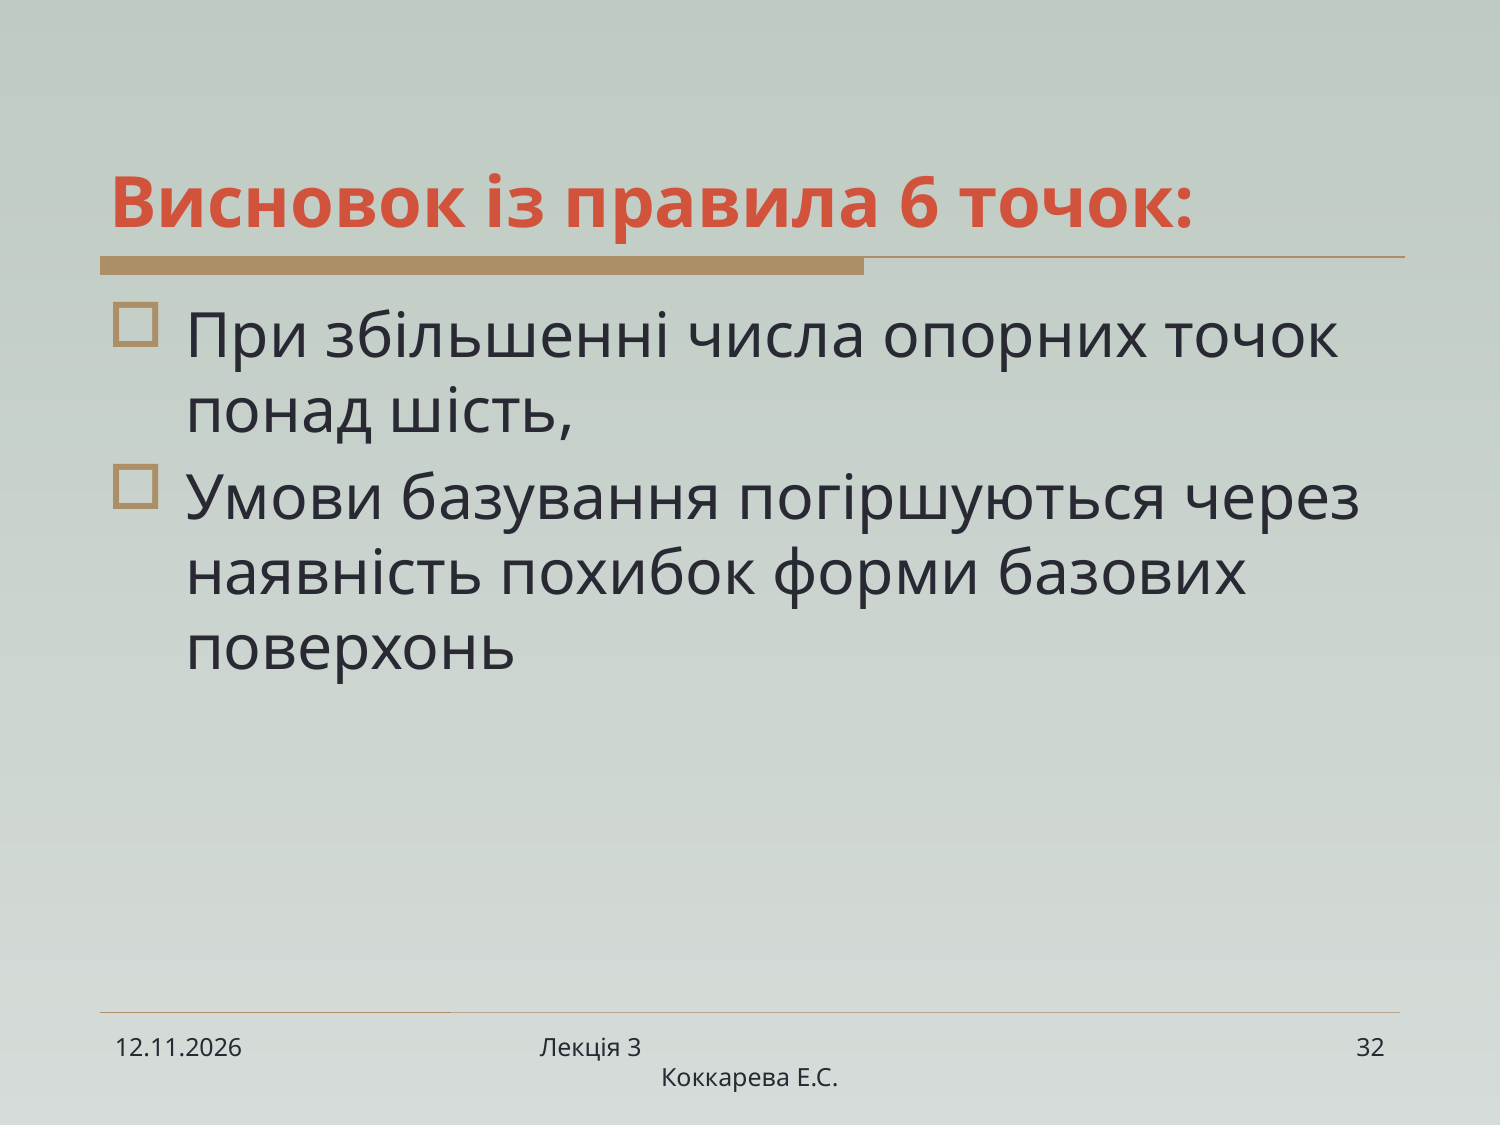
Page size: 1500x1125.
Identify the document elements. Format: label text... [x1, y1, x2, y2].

slide_number 32 [1074, 1024, 1400, 1103]
footer Лекція 3 Коккарева Е.С. [512, 1024, 988, 1103]
list При збільшенні числа опорних точок понад шість, Умови базування погіршуються через наявність похибок форми базових поверхонь [92, 287, 1406, 988]
title Висновок із правила 6 точок: [94, 50, 1407, 250]
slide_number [99, 1024, 425, 1103]
